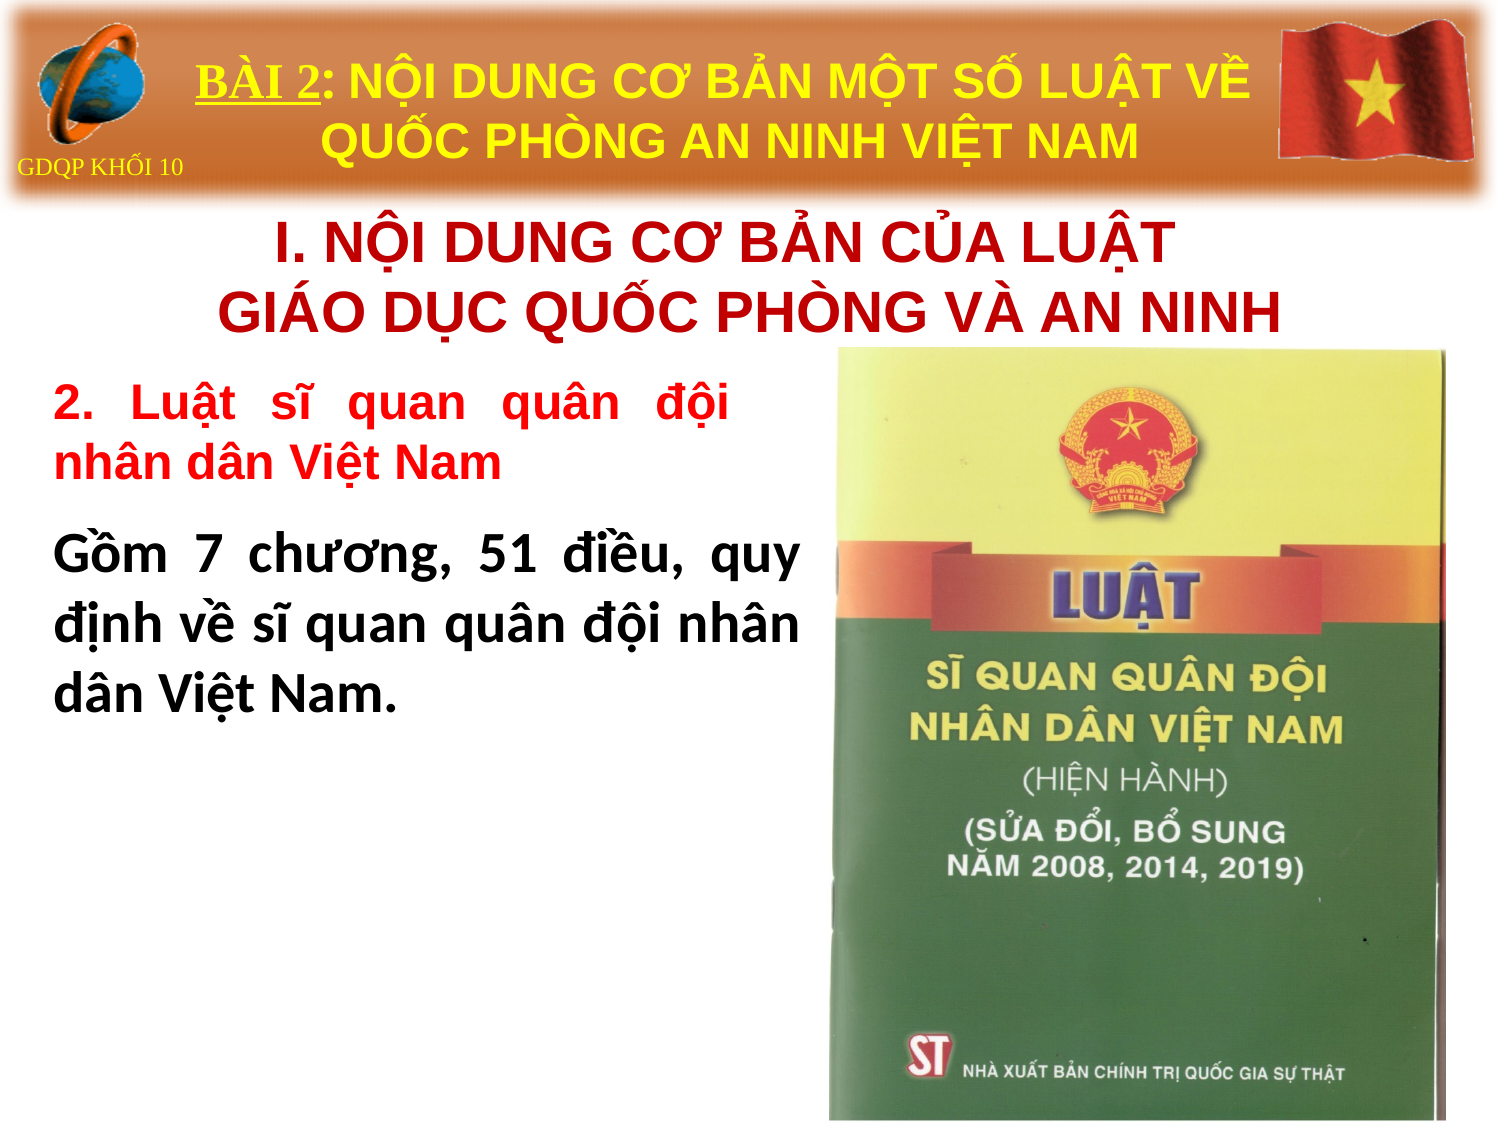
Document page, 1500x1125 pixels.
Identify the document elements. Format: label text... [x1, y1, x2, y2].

text_box Gồm 7 chương, 51 điều, quy định về sĩ quan quân đội nhân dân Việt Nam. [38, 506, 816, 732]
text_box I. NỘI DUNG CƠ BẢN CỦA LUẬT GIÁO DỤC QUỐC PHÒNG VÀ AN NINH [0, 212, 1472, 352]
text_box 2. Luật sĩ quan quân đội nhân dân Việt Nam [38, 361, 747, 497]
picture [829, 347, 1446, 1125]
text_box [0, 0, 1497, 212]
